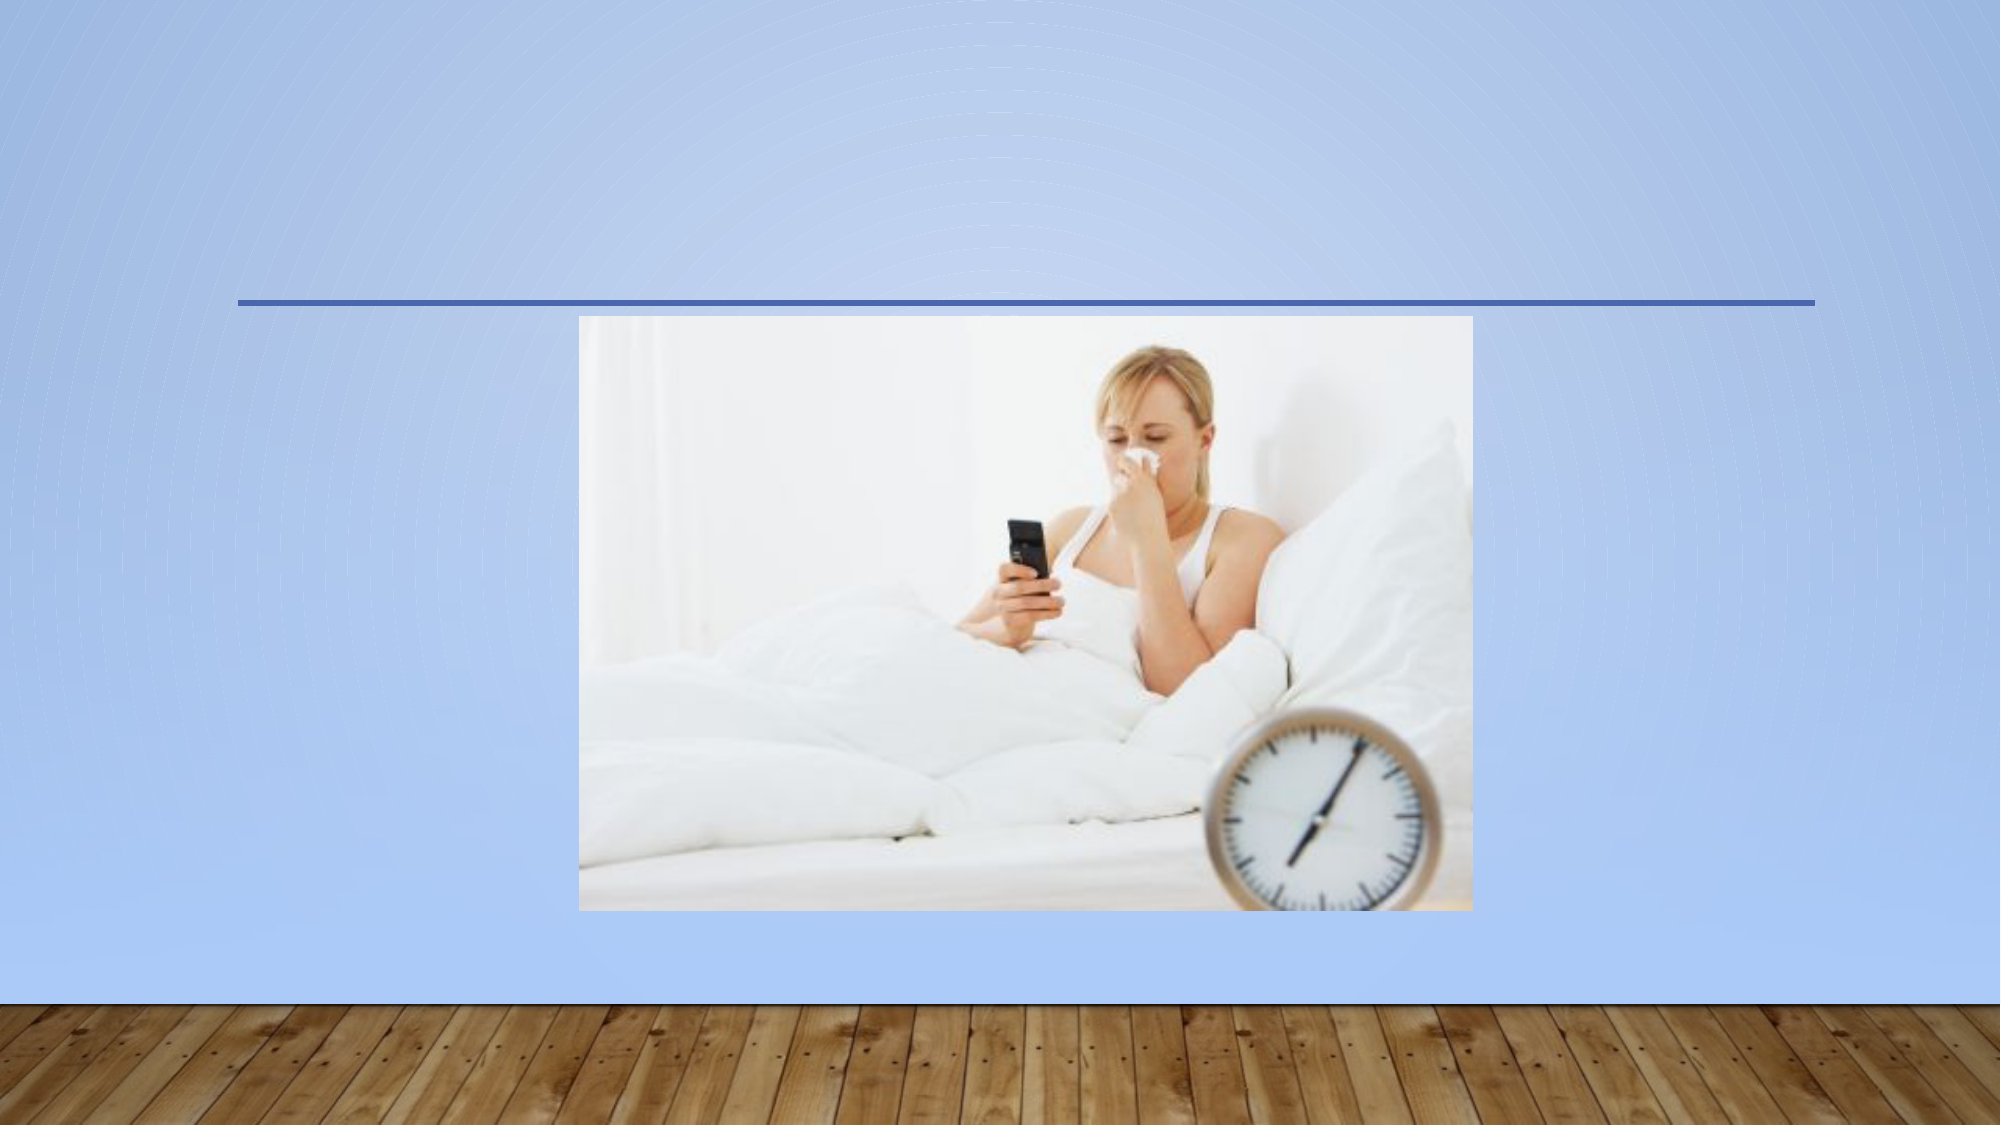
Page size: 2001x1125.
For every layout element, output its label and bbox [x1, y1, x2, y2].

picture [0, 1004, 2000, 1125]
picture [578, 316, 1473, 911]
